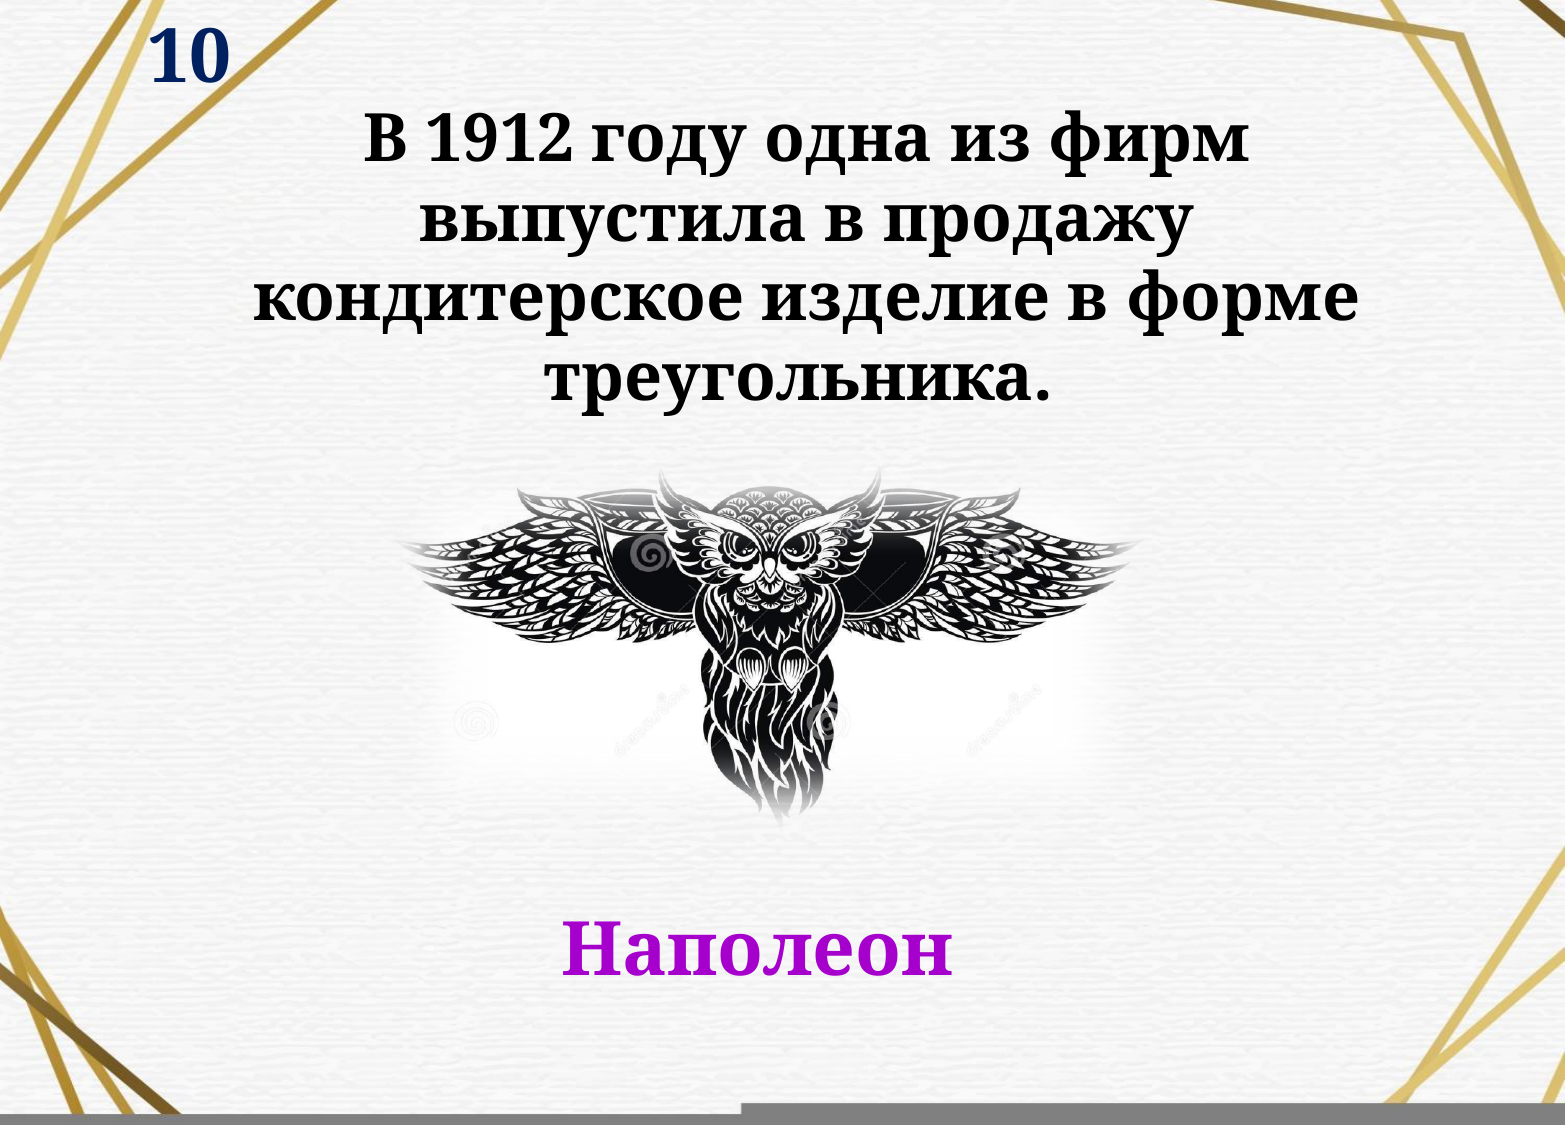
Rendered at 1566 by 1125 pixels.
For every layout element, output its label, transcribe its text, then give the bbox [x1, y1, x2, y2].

text_box В 1912 году одна из фирм выпустила в продажу кондитерское изделие в форме треугольника. [166, 86, 1449, 422]
picture [0, 0, 1565, 1125]
text_box 10 [132, 0, 247, 105]
text_box Наполеон [546, 893, 969, 998]
